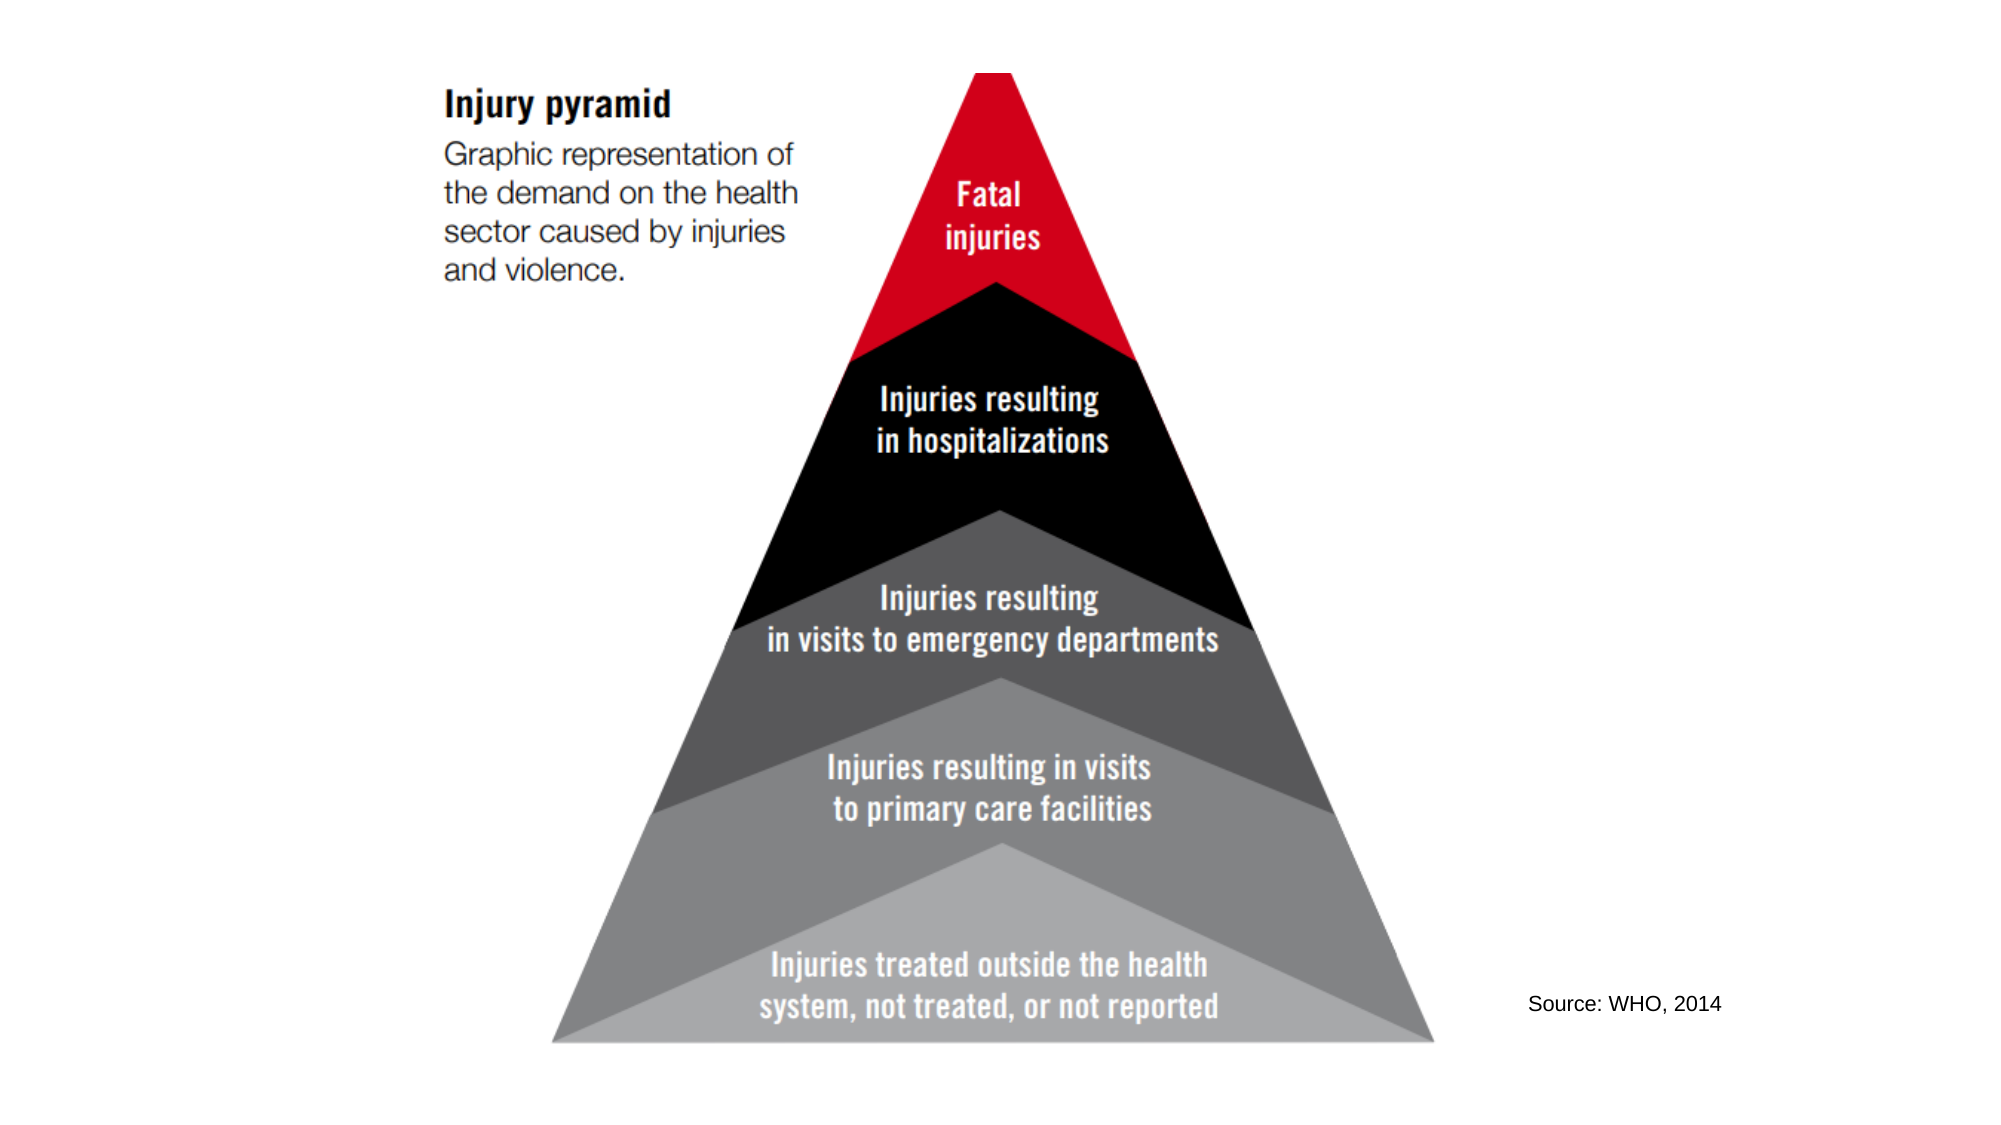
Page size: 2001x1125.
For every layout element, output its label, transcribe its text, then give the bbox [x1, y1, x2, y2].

text_box Source: WHO, 2014 [1578, 981, 1746, 1023]
picture [422, 73, 1578, 1103]
